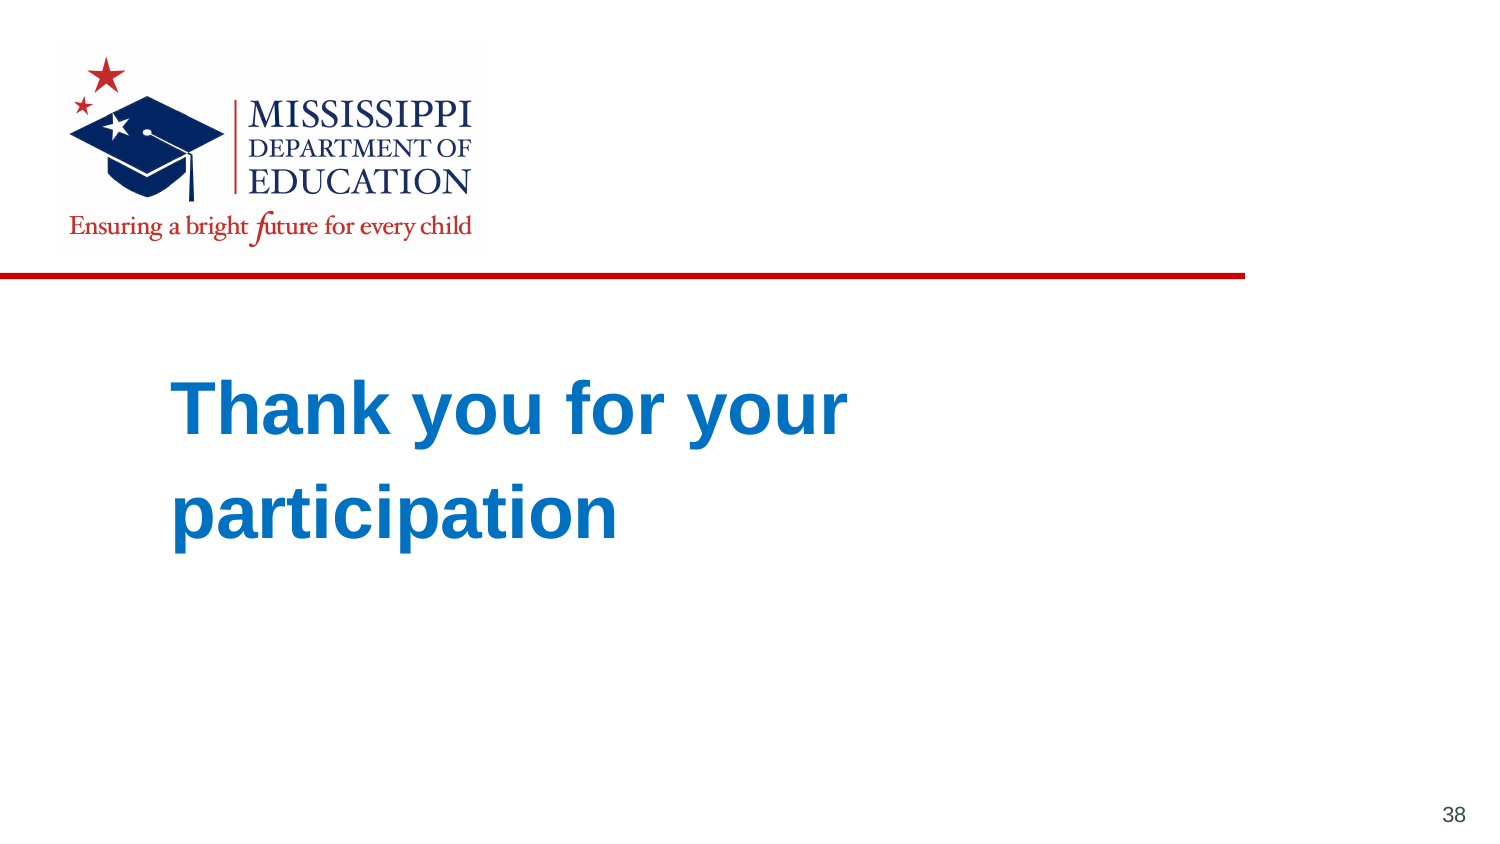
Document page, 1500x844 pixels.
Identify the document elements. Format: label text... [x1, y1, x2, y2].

slide_number 38 [1391, 803, 1482, 842]
list Thank you for your participation [155, 331, 1022, 443]
picture [54, 46, 487, 255]
